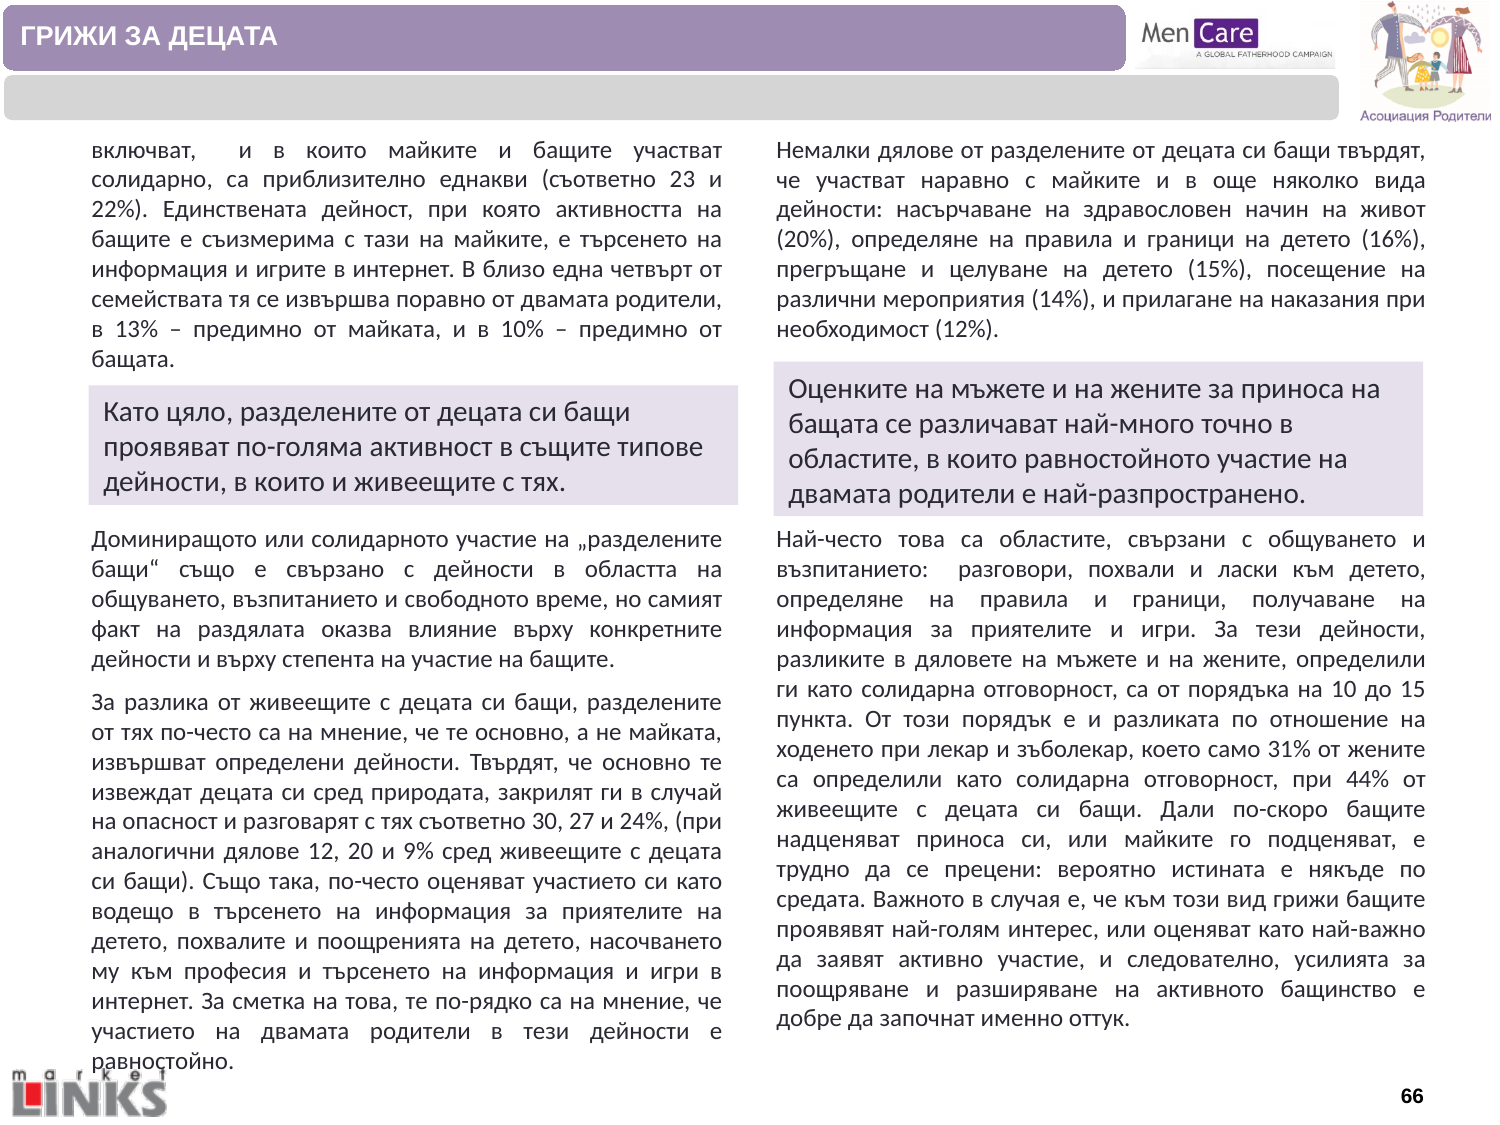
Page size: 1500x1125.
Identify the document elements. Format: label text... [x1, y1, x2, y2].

text_box Оценките на мъжете и на жените за приноса на бащата се различават най-много точно в областите, в които равностойното участие на двамата родители е най-разпространено. [773, 361, 1424, 515]
text_box Най-често това са областите, свързани с общуването и възпитанието: разговори, похвали и ласки към детето, определяне на правила и граници, получаване на информация за приятелите и игри. За тези дейности, разликите в дяловете на мъжете и на жените, определили ги като солидарна отговорност, са от порядъка на 10 до 15 пункта. От този порядък е и разликата по отношение на ходенето при лекар и зъболекар, което само 31% от жените са определили като солидарна отговорност, при 44% от живеещите с децата си бащи. Дали по-скоро бащите надценяват приноса си, или майките го подценяват, е трудно да се прецени: вероятно истината е някъде по средата. Важното в случая е, че към този вид грижи бащите проявявят най-голям интерес, или оценяват като най-важно да заявят активно участие, и следователно, усилията за поощряване и разширяване на активното бащинство е добре да започнат именно оттук. [761, 515, 1442, 1040]
text_box Доминиращото или солидарното участие на „разделените бащи“ също е свързано с дейности в областта на общуването, възпитанието и свободното време, но самият факт на раздялата оказва влияние върху конкретните дейности и върху степента на участие на бащите. За разлика от живеещите с децата си бащи, разделените от тях по-често са на мнение, че те основно, а не майката, извършват определени дейности. Твърдят, че основно те извеждат децата си сред природата, закрилят ги в случай на опасност и разговарят с тях съответно 30, 27 и 24%, (при аналогични дялове 12, 20 и 9% сред живеещите с децата си бащи). Също така, по-често оценяват участието си като водещо в търсенето на информация за приятелите на детето, похвалите и поощренията на детето, насочването му към професия и търсенето на информация и игри в интернет. За сметка на това, те по-рядко са на мнение, че участието на двамата родители в тези дейности е равностойно. [76, 515, 739, 1082]
text_box ГРИЖИ ЗА ДЕЦАТА [5, 8, 1323, 61]
picture [1134, 9, 1336, 69]
picture [1360, 1, 1491, 122]
text_box Немалки дялове от разделените от децата си бащи твърдят, че участват наравно с майките и в още няколко вида дейности: насърчаване на здравословен начин на живот (20%), определяне на правила и граници на детето (16%), прегръщане и целуване на детето (15%), посещение на различни мероприятия (14%), и прилагане на наказания при необходимост (12%). [761, 125, 1442, 351]
text_box Като цяло, разделените от децата си бащи проявяват по-голяма активност в същите типове дейности, в които и живеещите с тях. [88, 385, 739, 505]
picture [12, 1068, 167, 1117]
text_box включват, и в които майките и бащите участват солидарно, са приблизително еднакви (съответно 23 и 22%). Единствената дейност, при която активността на бащите е съизмерима с тази на майките, е търсенето на информация и игрите в интернет. В близо една четвърт от семействата тя се извършва поравно от двамата родители, в 13% – предимно от майката, и в 10% – предимно от бащата. [76, 125, 739, 381]
